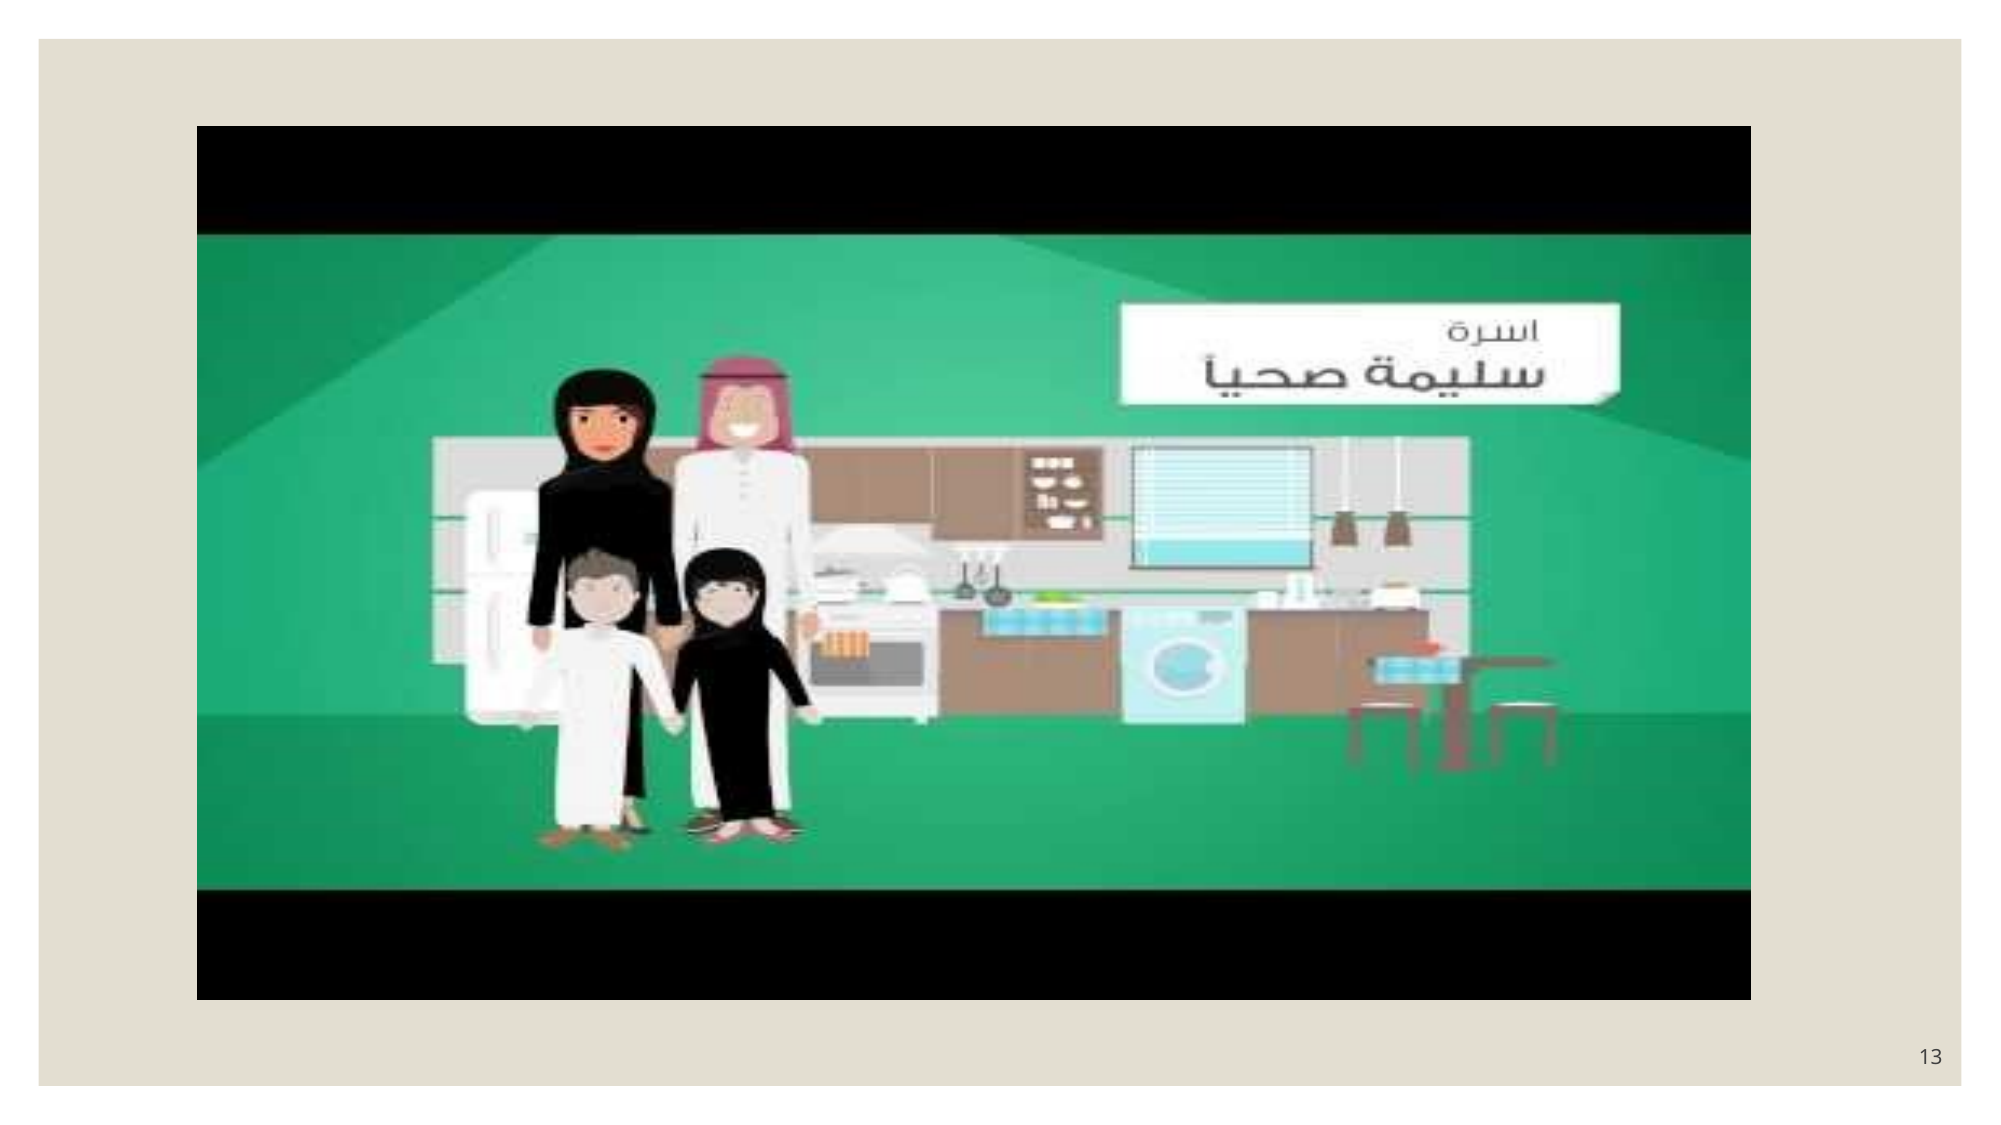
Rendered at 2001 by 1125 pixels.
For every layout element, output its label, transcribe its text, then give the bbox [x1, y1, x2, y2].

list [196, 125, 1752, 1001]
slide_number 13 [1717, 1034, 1958, 1080]
